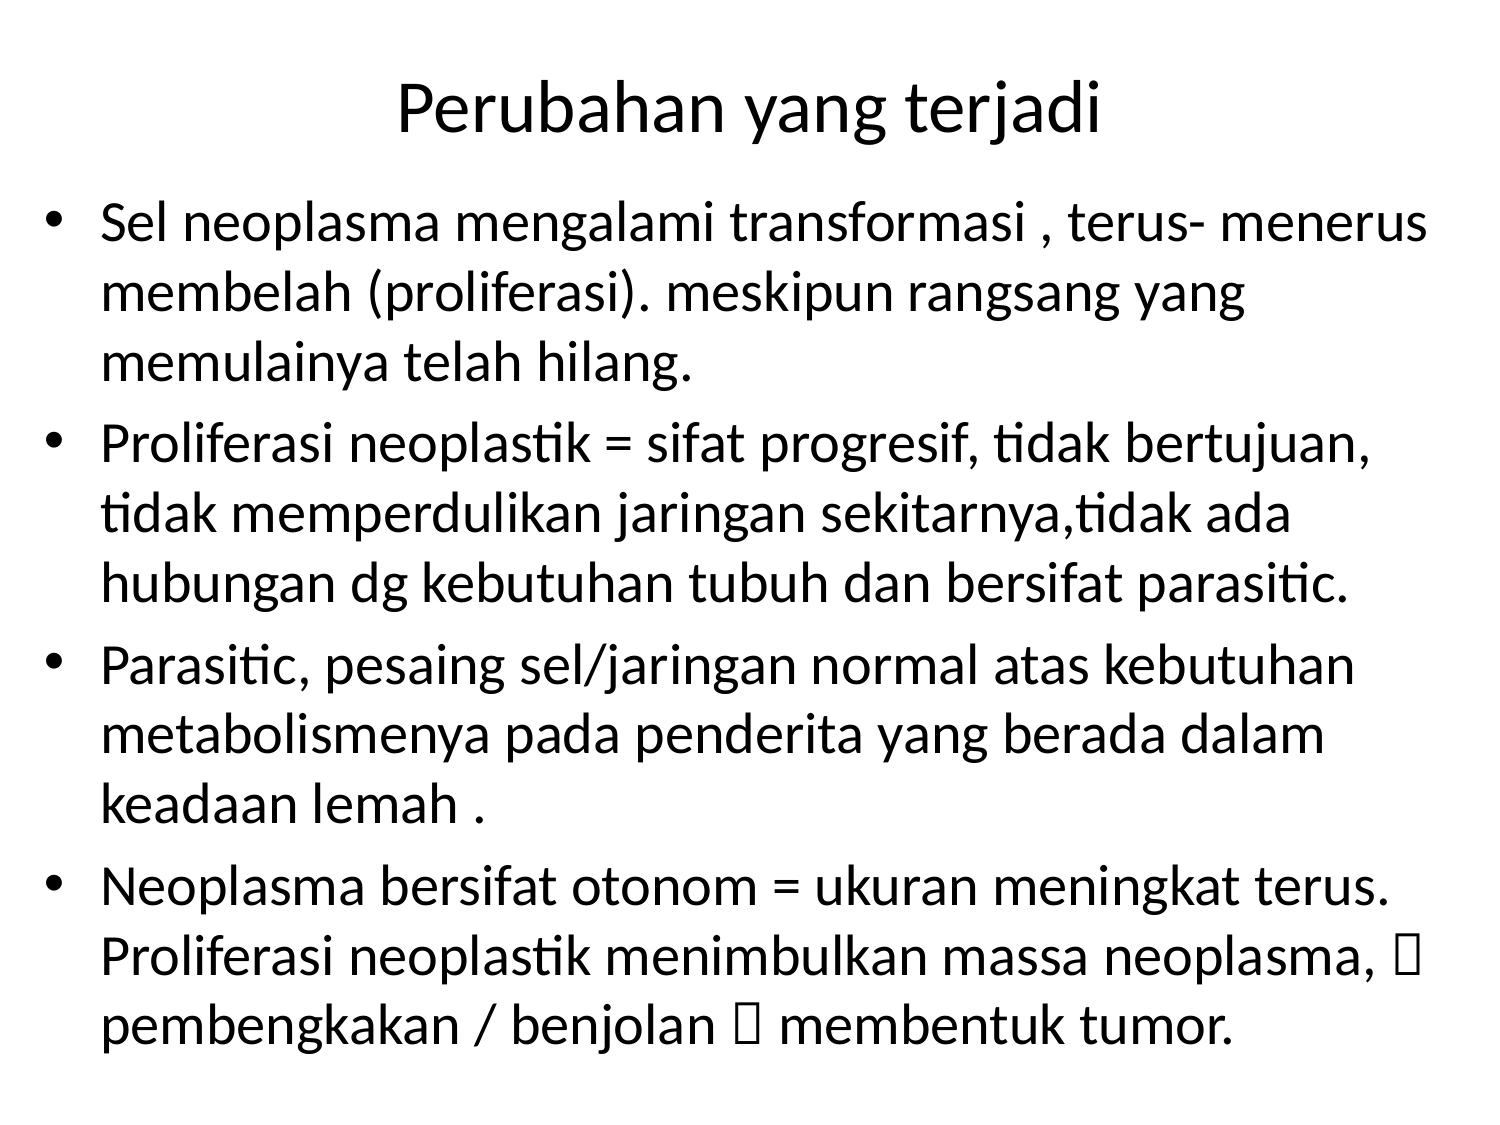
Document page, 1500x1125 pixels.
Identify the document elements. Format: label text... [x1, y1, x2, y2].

title Perubahan yang terjadi [75, 45, 1425, 161]
list Sel neoplasma mengalami transformasi , terus- menerus membelah (proliferasi). meskipun rangsang yang memulainya telah hilang. Proliferasi neoplastik = sifat progresif, tidak bertujuan, tidak memperdulikan jaringan sekitarnya,tidak ada hubungan dg kebutuhan tubuh dan bersifat parasitic. Parasitic, pesaing sel/jaringan normal atas kebutuhan metabolismenya pada penderita yang berada dalam keadaan lemah . Neoplasma bersifat otonom = ukuran meningkat terus. Proliferasi neoplastik menimbulkan massa neoplasma,  pembengkakan / benjolan  membentuk tumor. [28, 175, 1472, 1078]
